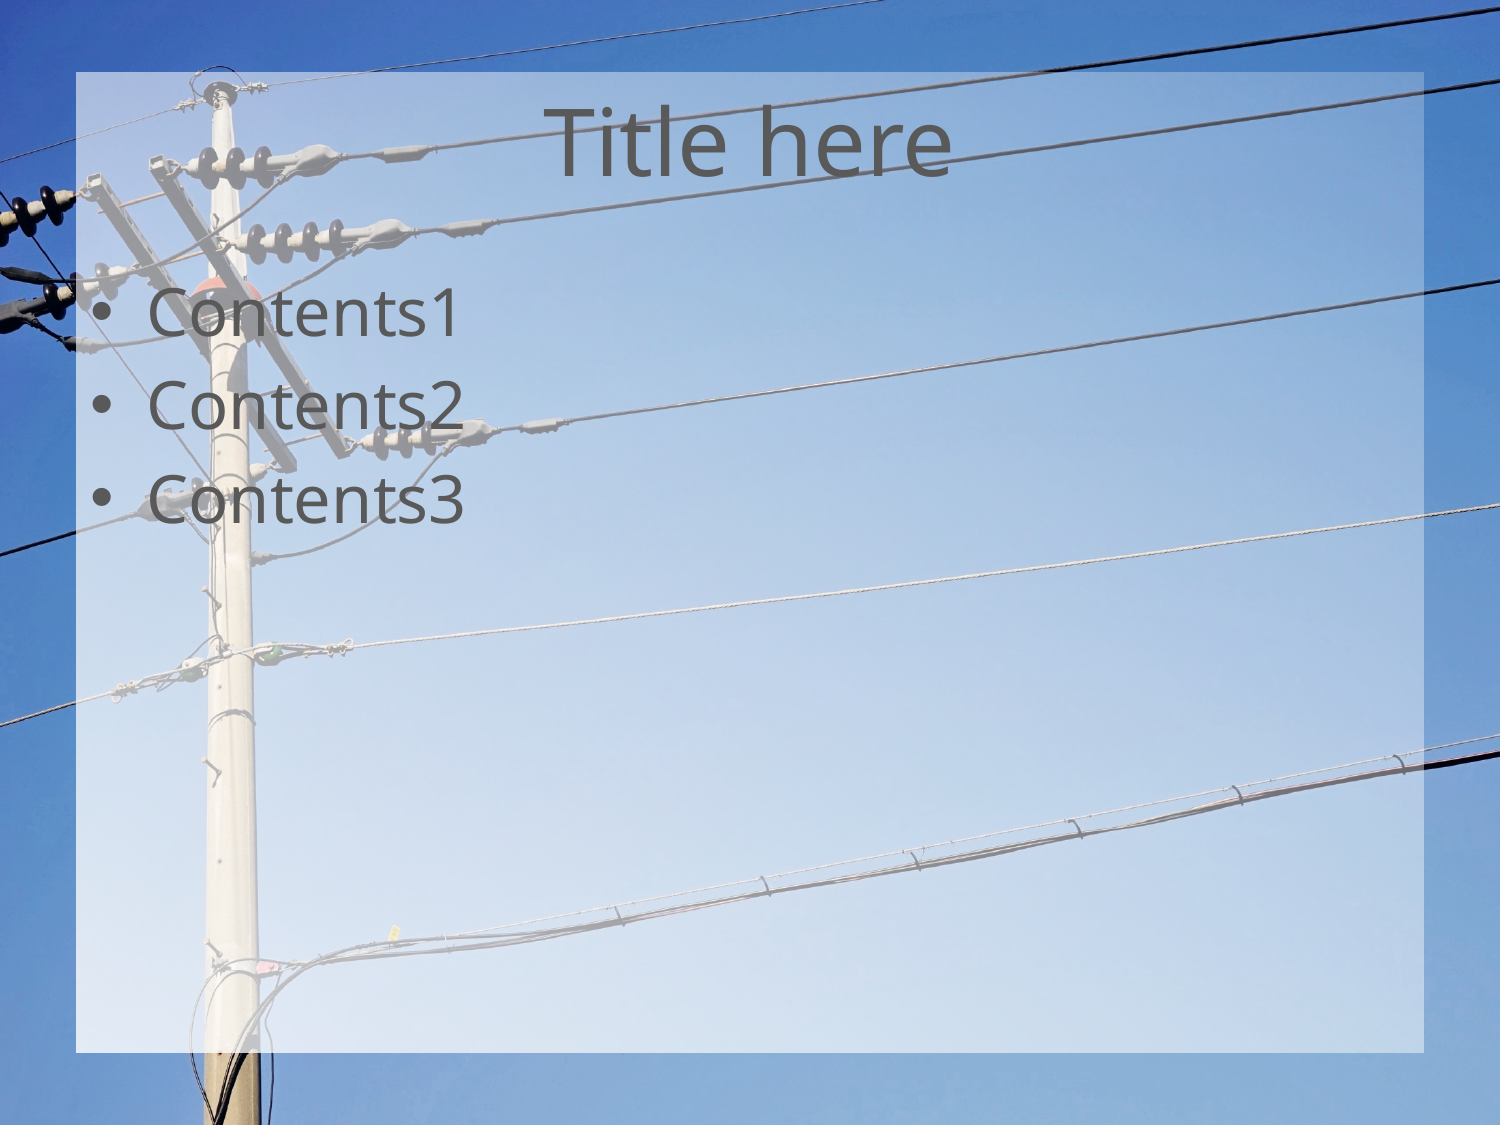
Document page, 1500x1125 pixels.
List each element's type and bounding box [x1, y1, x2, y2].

text_box [0, 0, 1500, 1125]
